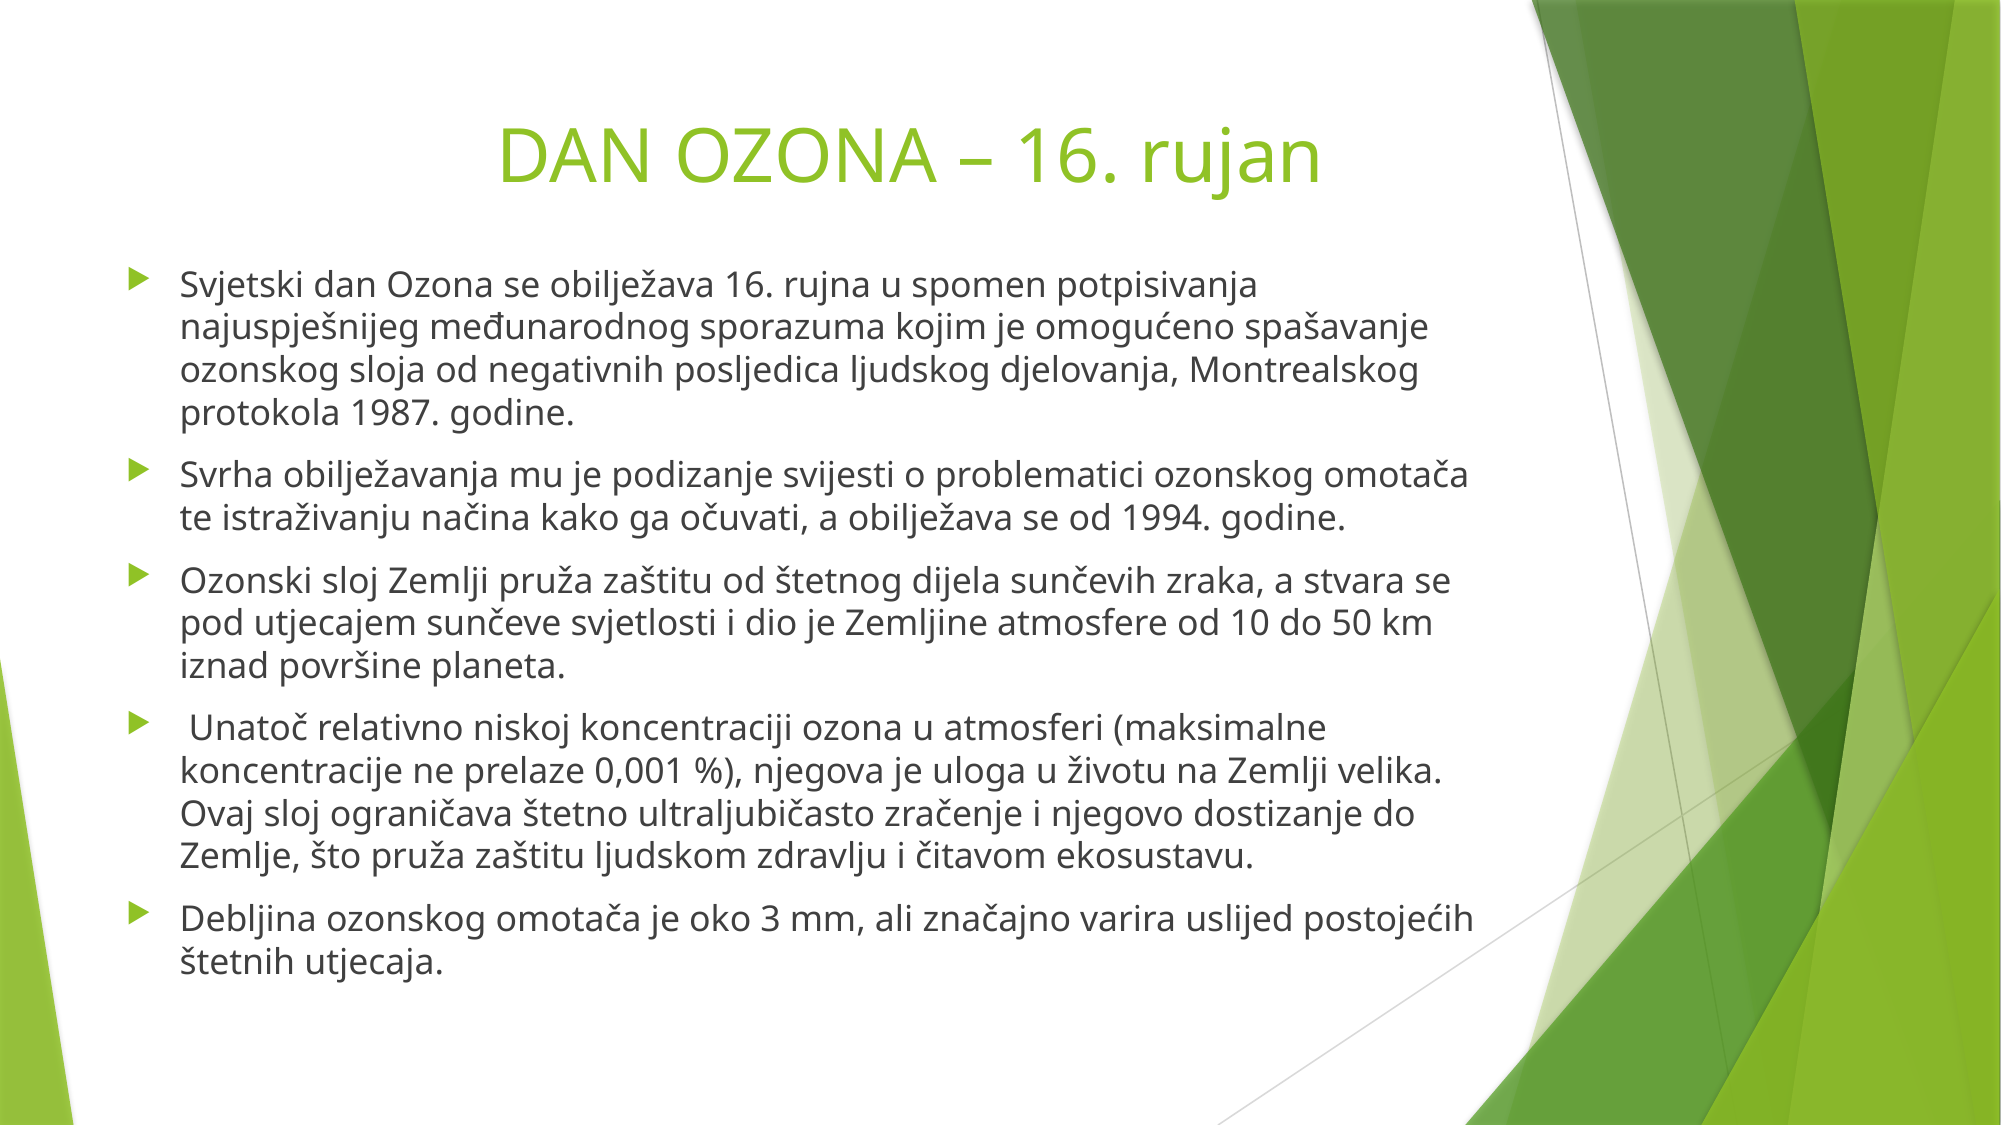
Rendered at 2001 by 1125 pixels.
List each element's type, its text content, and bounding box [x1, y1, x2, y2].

title DAN OZONA – 16. rujan [111, 99, 1522, 191]
list Svjetski dan Ozona se obilježava 16. rujna u spomen potpisivanja najuspješnijeg međunarodnog sporazuma kojim je omogućeno spašavanje ozonskog sloja od negativnih posljedica ljudskog djelovanja, Montrealskog protokola 1987. godine. Svrha obilježavanja mu je podizanje svijesti o problematici ozonskog omotača te istraživanju načina kako ga očuvati, a obilježava se od 1994. godine. Ozonski sloj Zemlji pruža zaštitu od štetnog dijela sunčevih zraka, a stvara se pod utjecajem sunčeve svjetlosti i dio je Zemljine atmosfere od 10 do 50 km iznad površine planeta. Unatoč relativno niskoj koncentraciji ozona u atmosferi (maksimalne koncentracije ne prelaze 0,001 %), njegova je uloga u životu na Zemlji velika. Ovaj sloj ograničava štetno ultraljubičasto zračenje i njegovo dostizanje do Zemlje, što pruža zaštitu ljudskom zdravlju i čitavom ekosustavu. Debljina ozonskog omotača je oko 3 mm, ali značajno varira uslijed postojećih štetnih utjecaja. [111, 191, 1522, 992]
